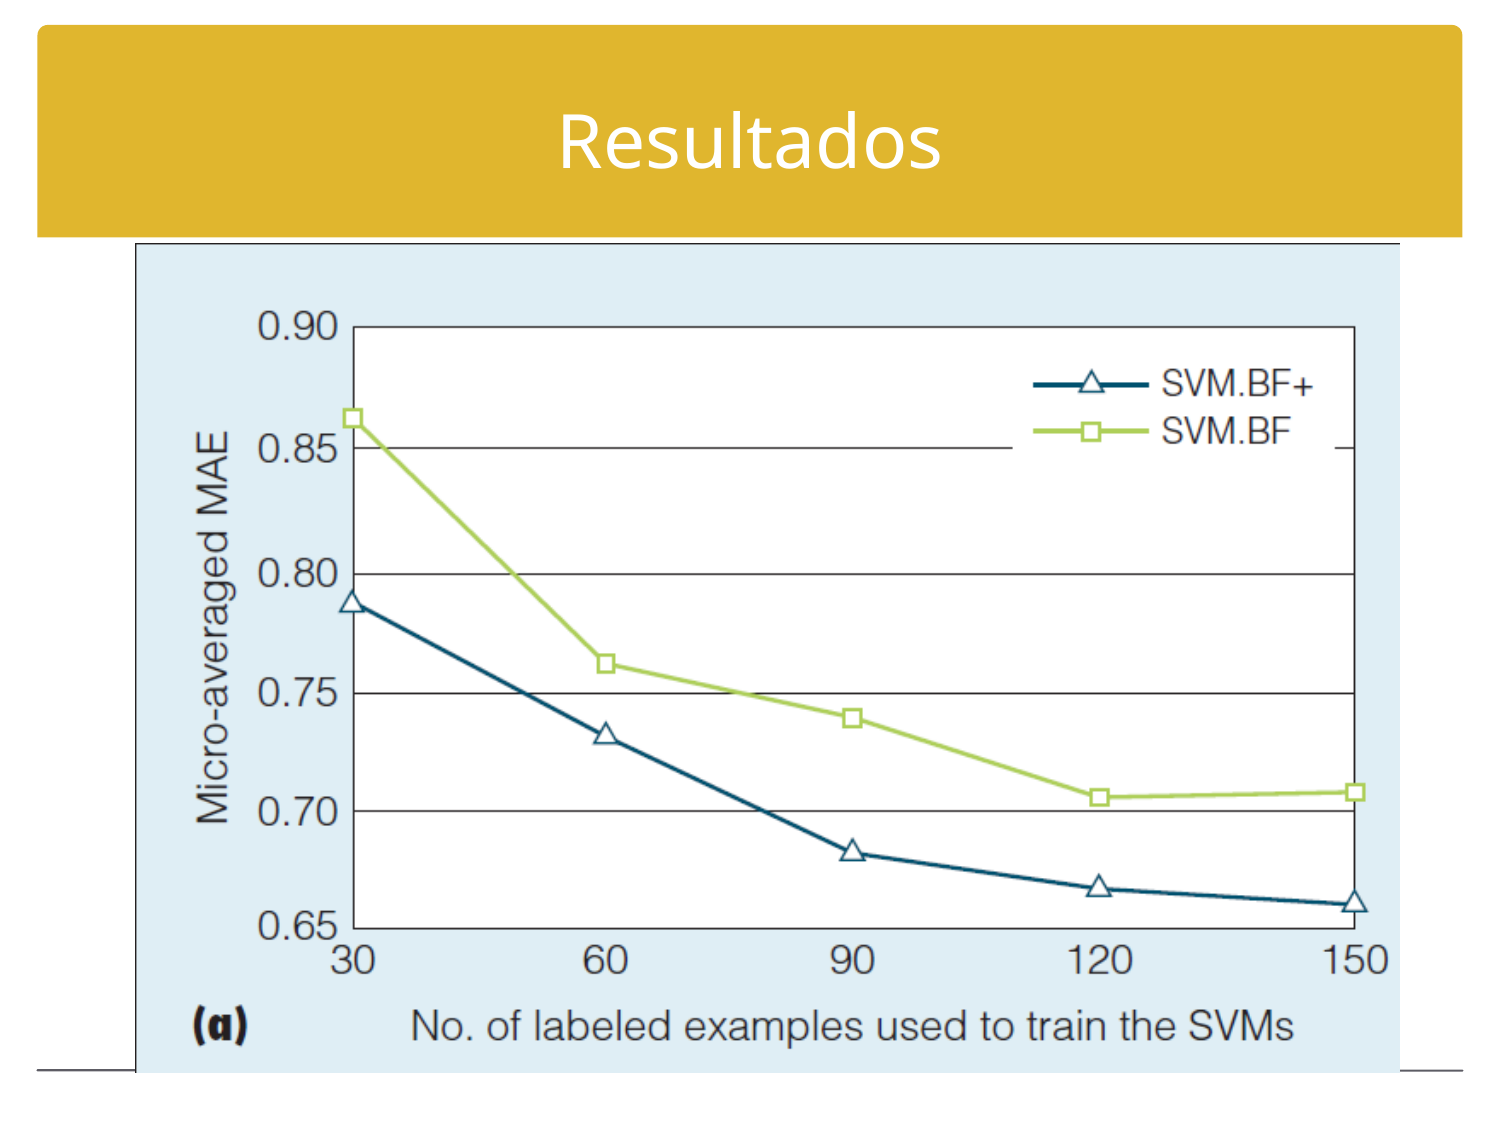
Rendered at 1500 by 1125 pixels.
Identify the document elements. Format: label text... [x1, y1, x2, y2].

picture [135, 243, 1400, 1074]
title Resultados [50, 45, 1450, 233]
